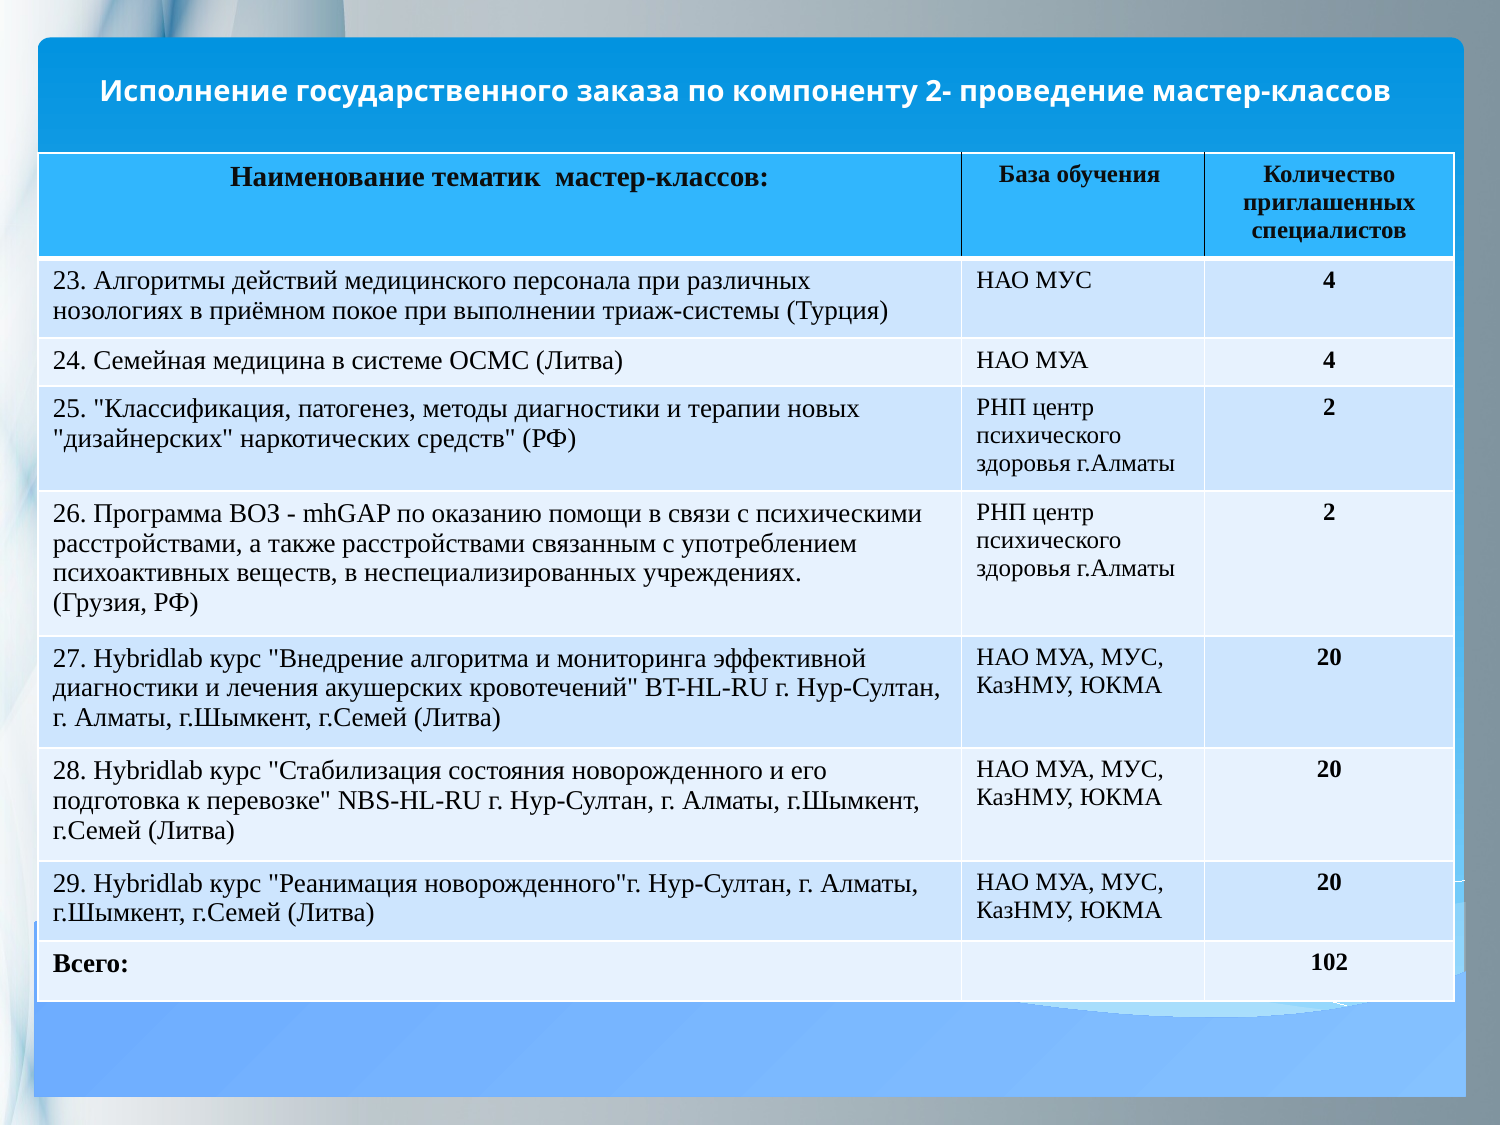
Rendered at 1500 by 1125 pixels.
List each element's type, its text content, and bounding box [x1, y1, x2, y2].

table_cell НАО МУА, МУС, КазНМУ, ЮКМА [962, 862, 1204, 940]
text_box Исполнение государственного заказа по компоненту 2- проведение мастер-классов [18, 65, 1474, 115]
table_cell 2 [1205, 387, 1453, 490]
table_cell 25. "Классификация, патогенез, методы диагностики и терапии новых "дизайнерских" наркотических средств" (РФ) [39, 387, 961, 490]
table_cell 20 [1205, 637, 1453, 747]
table_cell 4 [1205, 261, 1453, 337]
table_header Наименование тематик мастер-классов: [39, 154, 961, 256]
table_header База обучения [962, 154, 1204, 256]
table_cell 20 [1205, 749, 1453, 860]
picture [0, 0, 1500, 1125]
table_cell НАО МУС [962, 261, 1204, 337]
table_cell [962, 942, 1204, 1000]
table_cell 102 [1205, 942, 1453, 1000]
table_cell РНП центр психического здоровья г.Алматы [962, 492, 1204, 635]
table_cell 24. Семейная медицина в системе ОСМС (Литва) [39, 339, 961, 385]
table_cell 26. Программа ВОЗ - mhGAP по оказанию помощи в связи с психическими расстройствами, а также расстройствами связанным с употреблением психоактивных веществ, в неспециализированных учреждениях. (Грузия, РФ) [39, 492, 961, 635]
table_header Количество приглашенных специалистов [1205, 154, 1453, 256]
table_cell 28. Hybridlab курс "Стабилизация состояния новорожденного и его подготовка к перевозке" NBS-HL-RU г. Нур-Султан, г. Алматы, г.Шымкент, г.Семей (Литва) [39, 749, 961, 860]
table_cell НАО МУА [962, 339, 1204, 385]
table_cell НАО МУА, МУС, КазНМУ, ЮКМА [962, 749, 1204, 860]
table_cell 23. Алгоритмы действий медицинского персонала при различных нозологиях в приёмном покое при выполнении триаж-системы (Турция) [39, 261, 961, 337]
table_cell 29. Hybridlab курс "Реанимация новорожденного"г. Нур-Султан, г. Алматы, г.Шымкент, г.Семей (Литва) [39, 862, 961, 940]
table_cell 20 [1205, 862, 1453, 940]
table_cell РНП центр психического здоровья г.Алматы [962, 387, 1204, 490]
table_cell НАО МУА, МУС, КазНМУ, ЮКМА [962, 637, 1204, 747]
table_cell 4 [1205, 339, 1453, 385]
table_cell 27. Hybridlab курс "Внедрение алгоритма и мониторинга эффективной диагностики и лечения акушерских кровотечений" BT-HL-RU г. Нур-Султан, г. Алматы, г.Шымкент, г.Семей (Литва) [39, 637, 961, 747]
table_cell Всего: [39, 942, 961, 1000]
table_cell 2 [1205, 492, 1453, 635]
